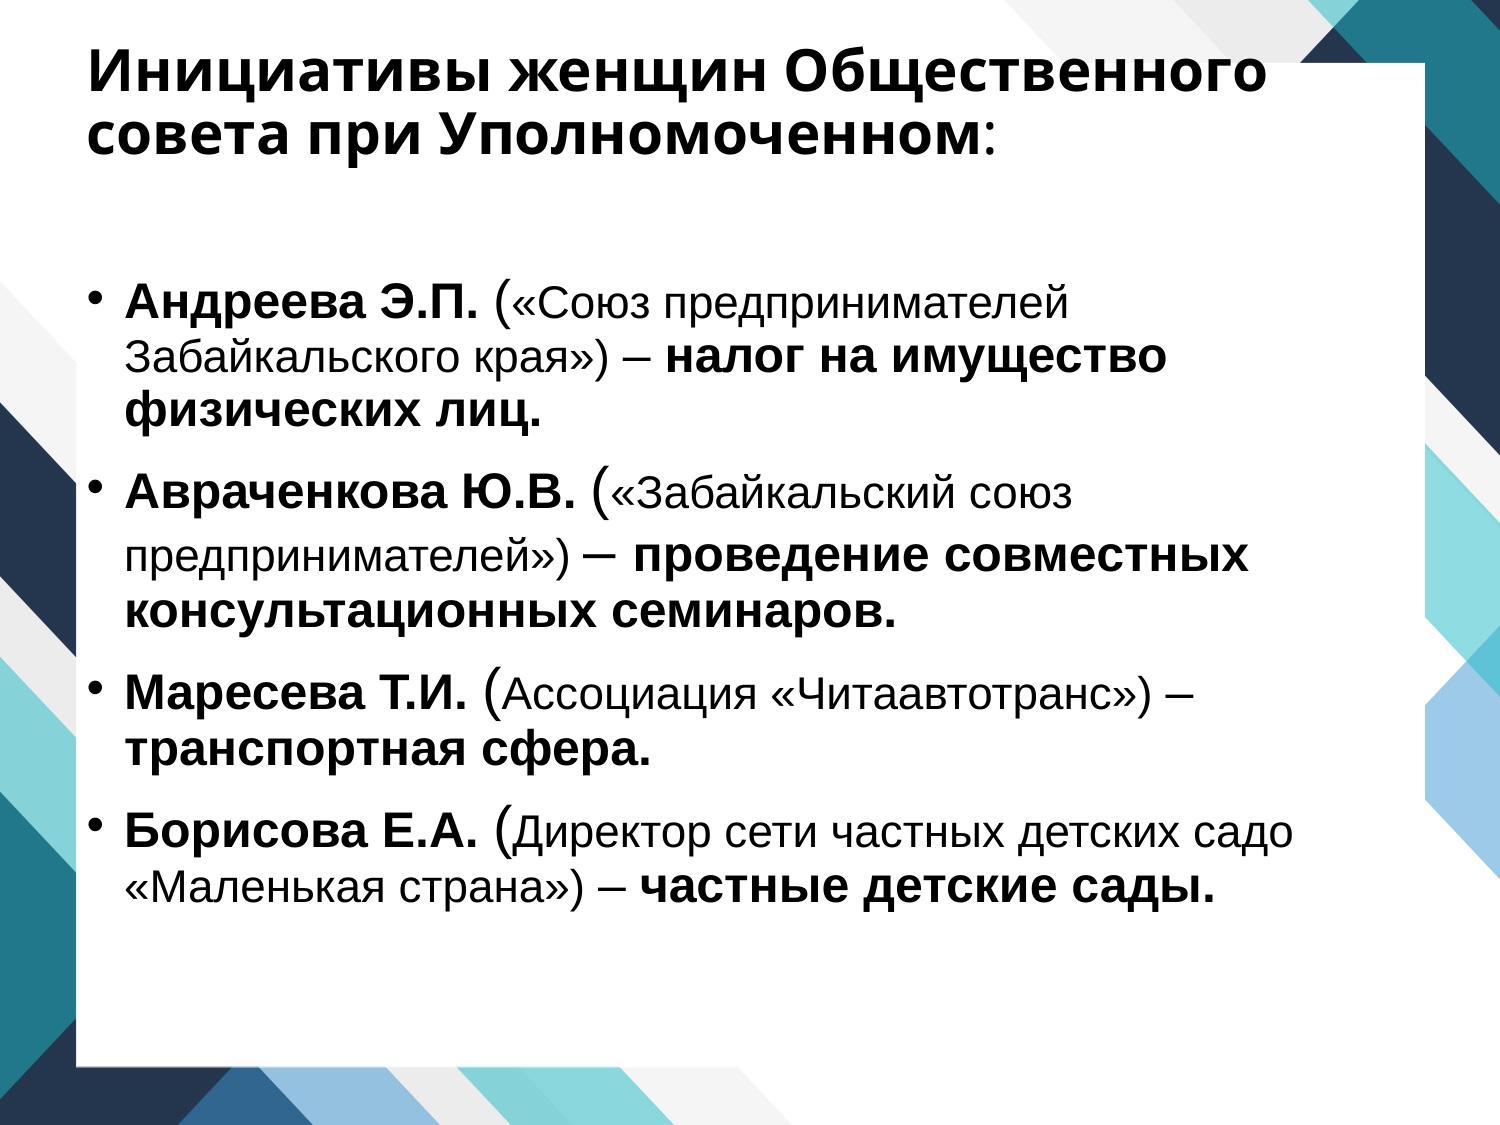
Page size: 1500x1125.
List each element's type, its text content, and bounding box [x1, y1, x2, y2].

list Инициативы женщин Общественного совета при Уполномоченном: Андреева Э.П. («Союз предпринимателей Забайкальского края») – налог на имущество физических лиц. Авраченкова Ю.В. («Забайкальский союз предпринимателей») – проведение совместных консультационных семинаров. Маресева Т.И. (Ассоциация «Читаавтотранс») – транспортная сфера. Борисова Е.А. (Директор сети частных детских садо «Маленькая страна») – частные детские сады. [71, 33, 1431, 1115]
picture [0, 0, 1500, 1125]
